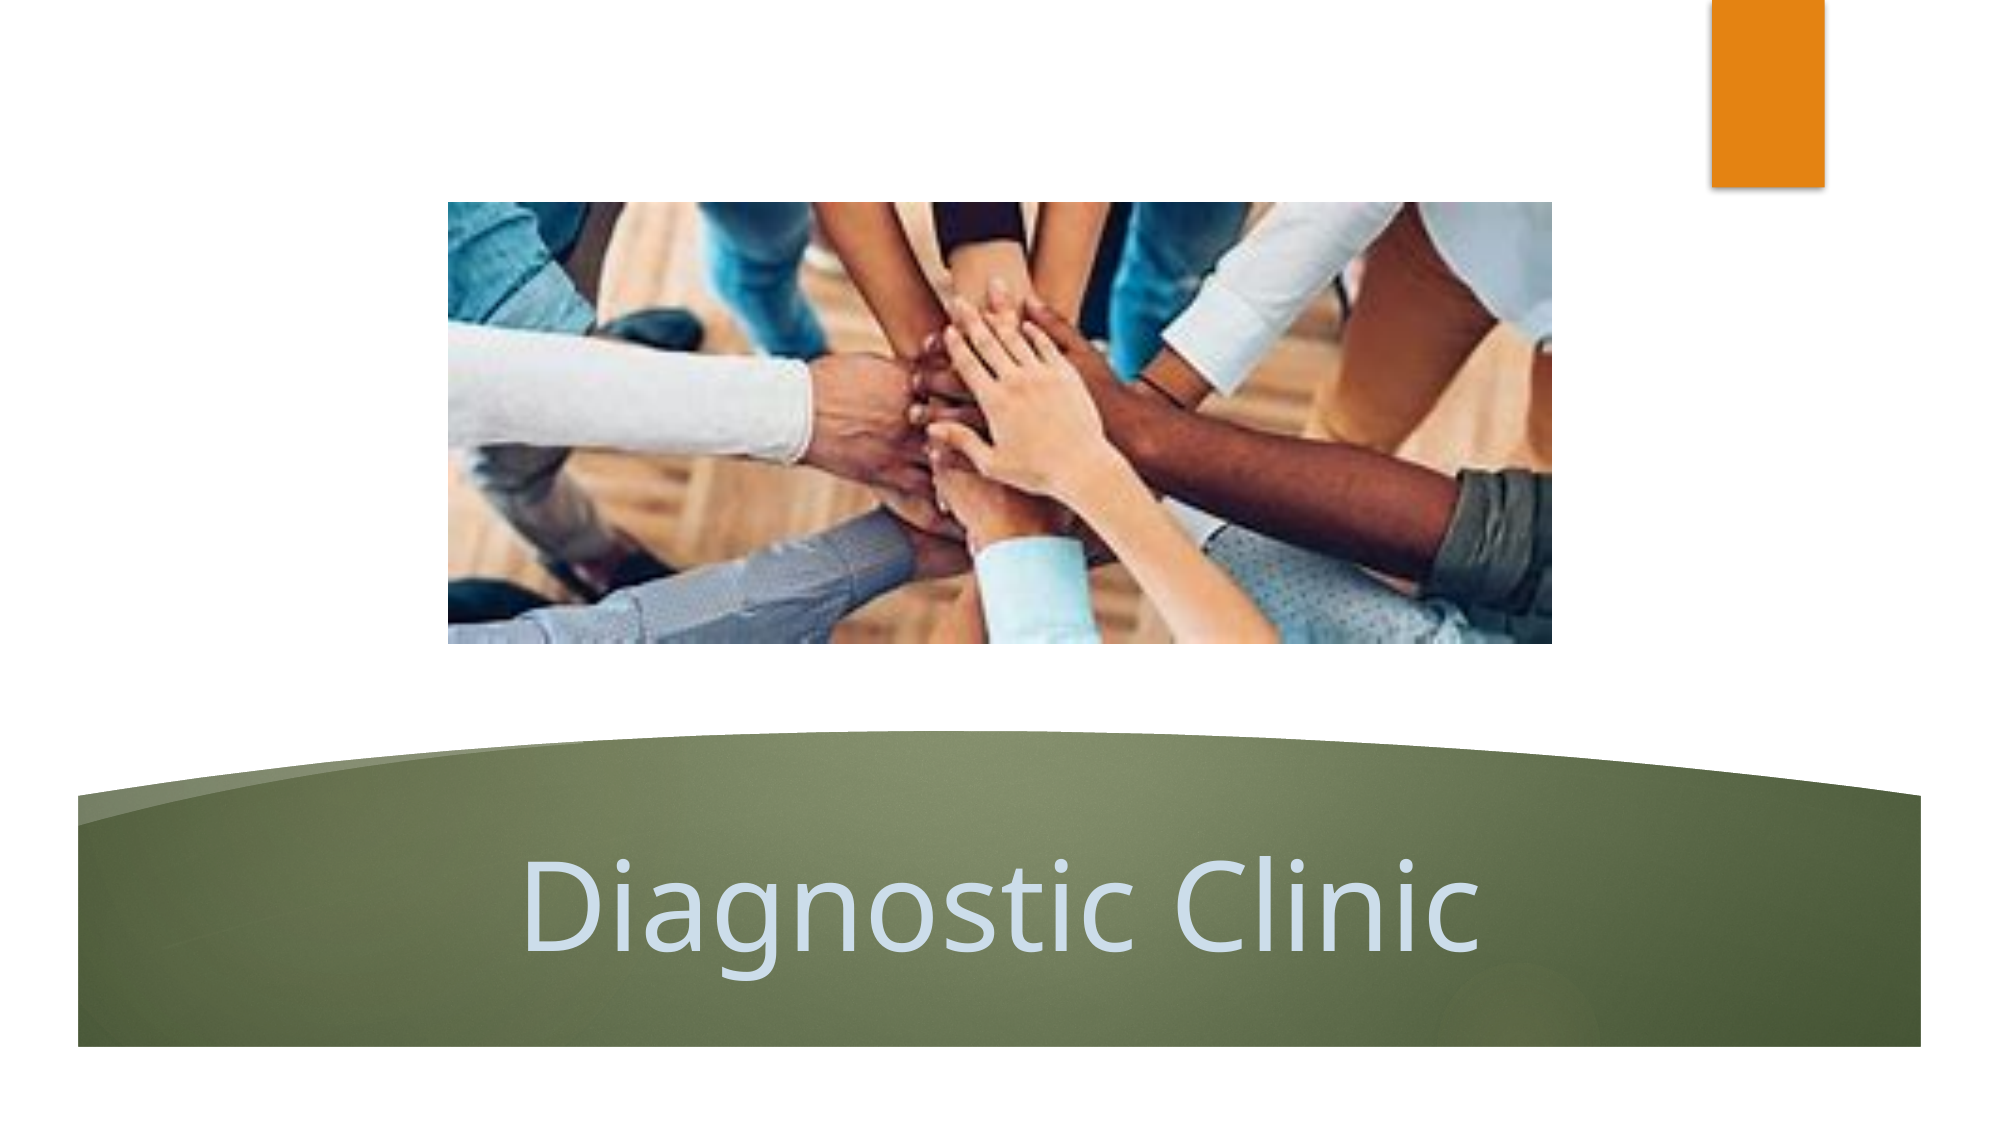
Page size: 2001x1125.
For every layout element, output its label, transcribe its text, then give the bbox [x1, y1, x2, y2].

title Diagnostic Clinic [285, 810, 1715, 984]
picture [448, 202, 1552, 644]
